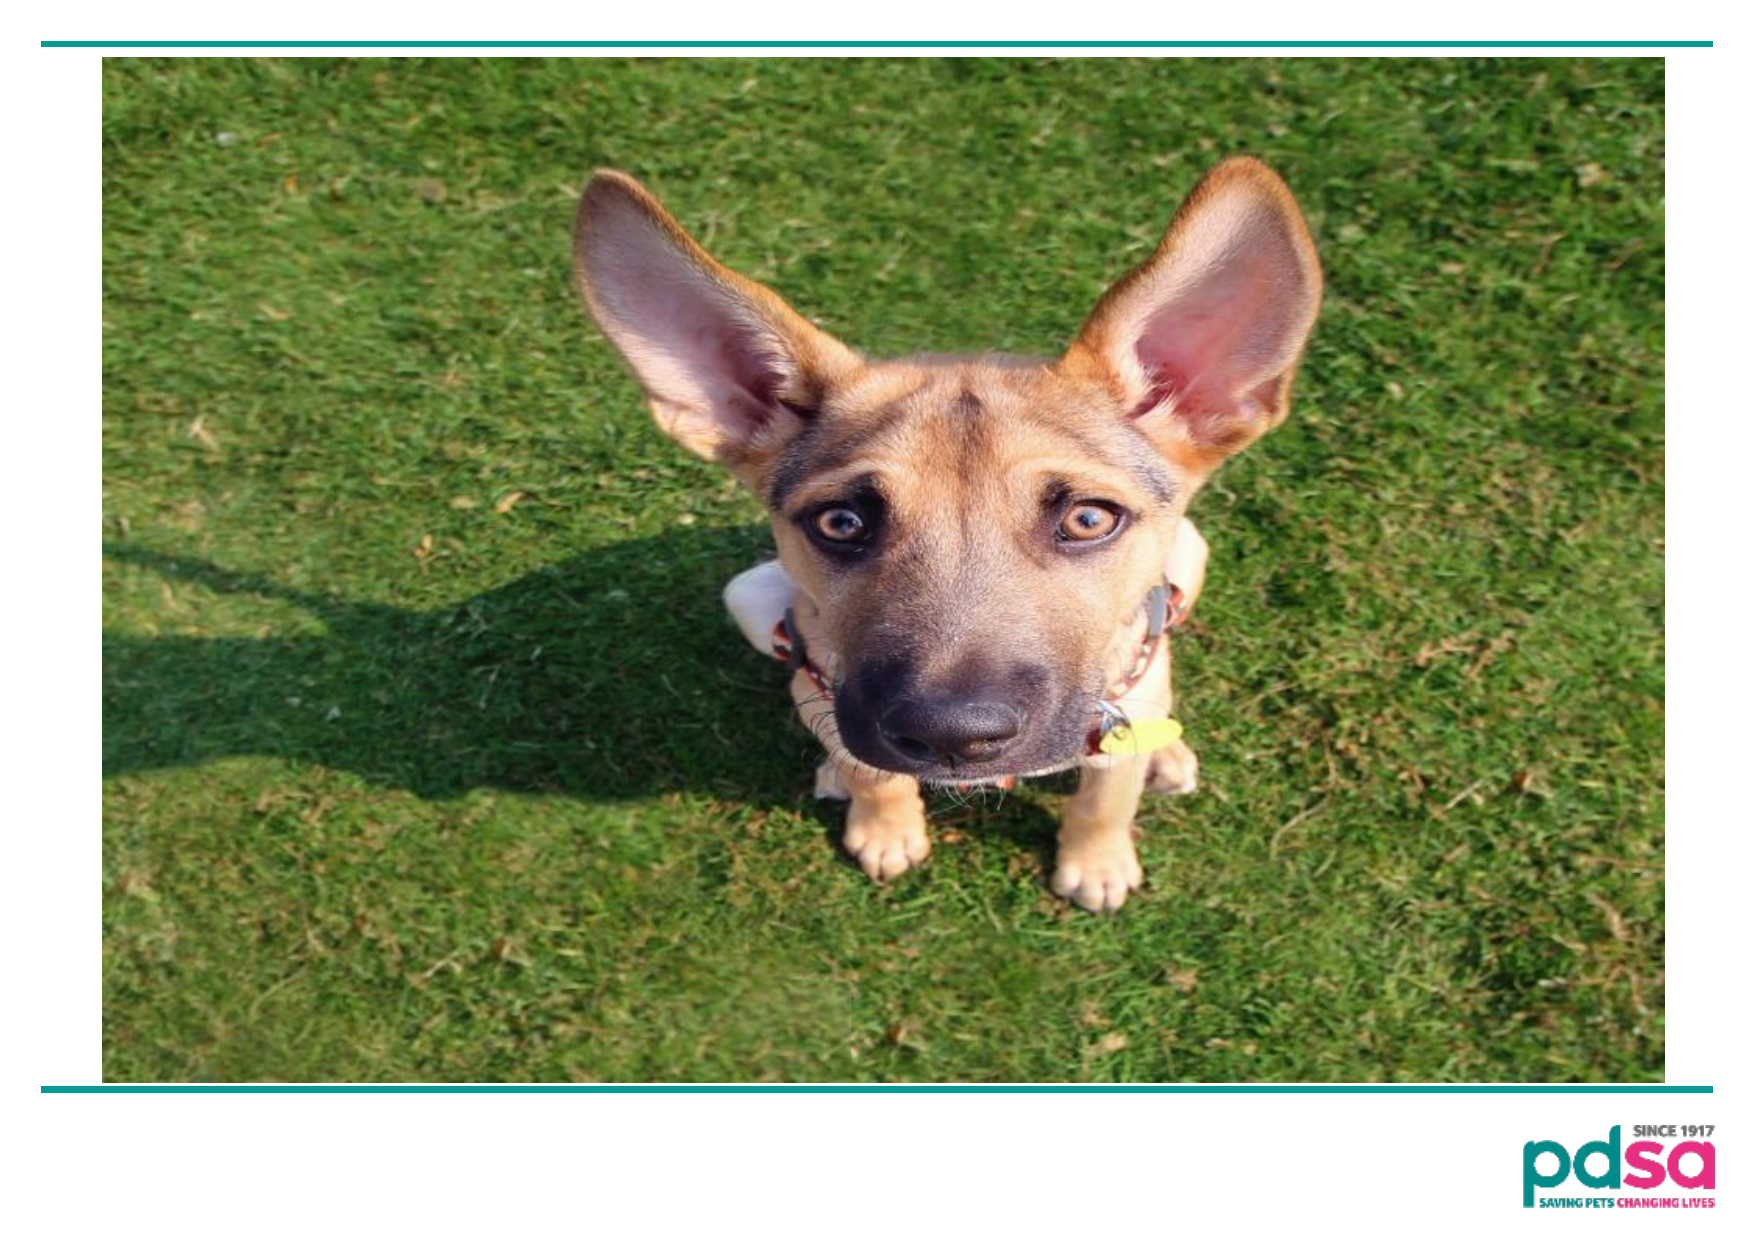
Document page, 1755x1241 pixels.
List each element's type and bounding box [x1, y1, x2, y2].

picture [101, 57, 1665, 1084]
picture [1523, 1125, 1715, 1208]
